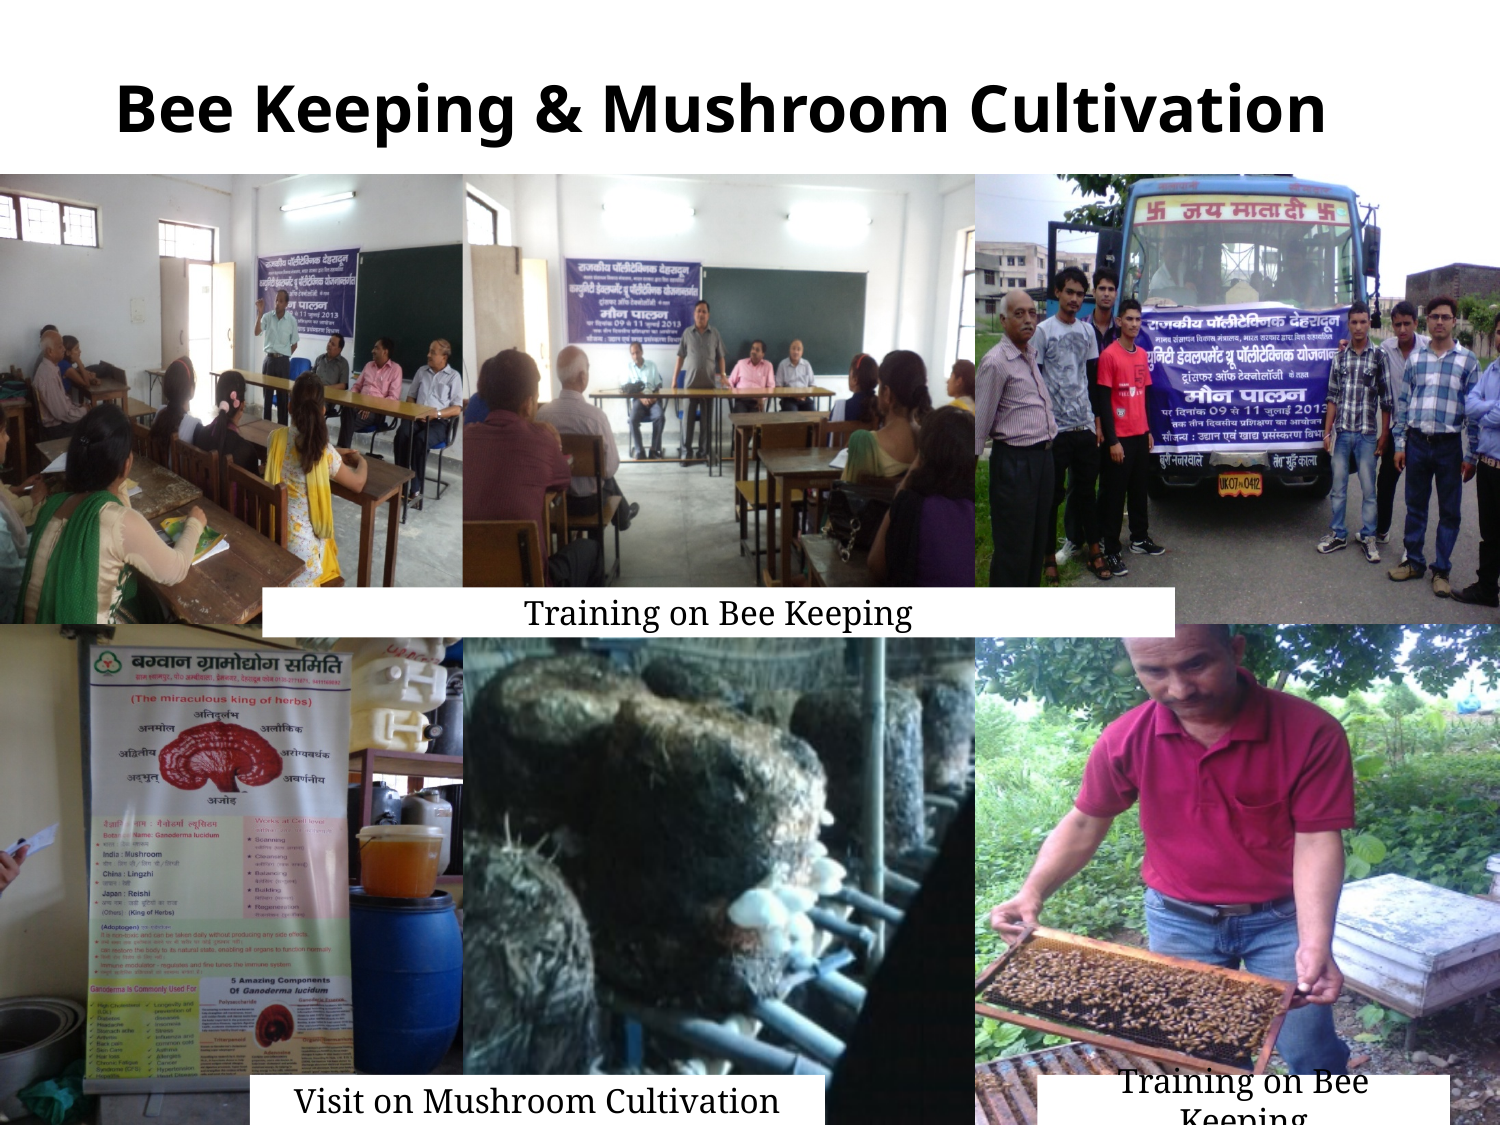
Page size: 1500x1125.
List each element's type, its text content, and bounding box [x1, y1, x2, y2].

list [0, 174, 462, 624]
title Bee Keeping & Mushroom Cultivation [99, 37, 1450, 174]
picture [0, 174, 1500, 1125]
